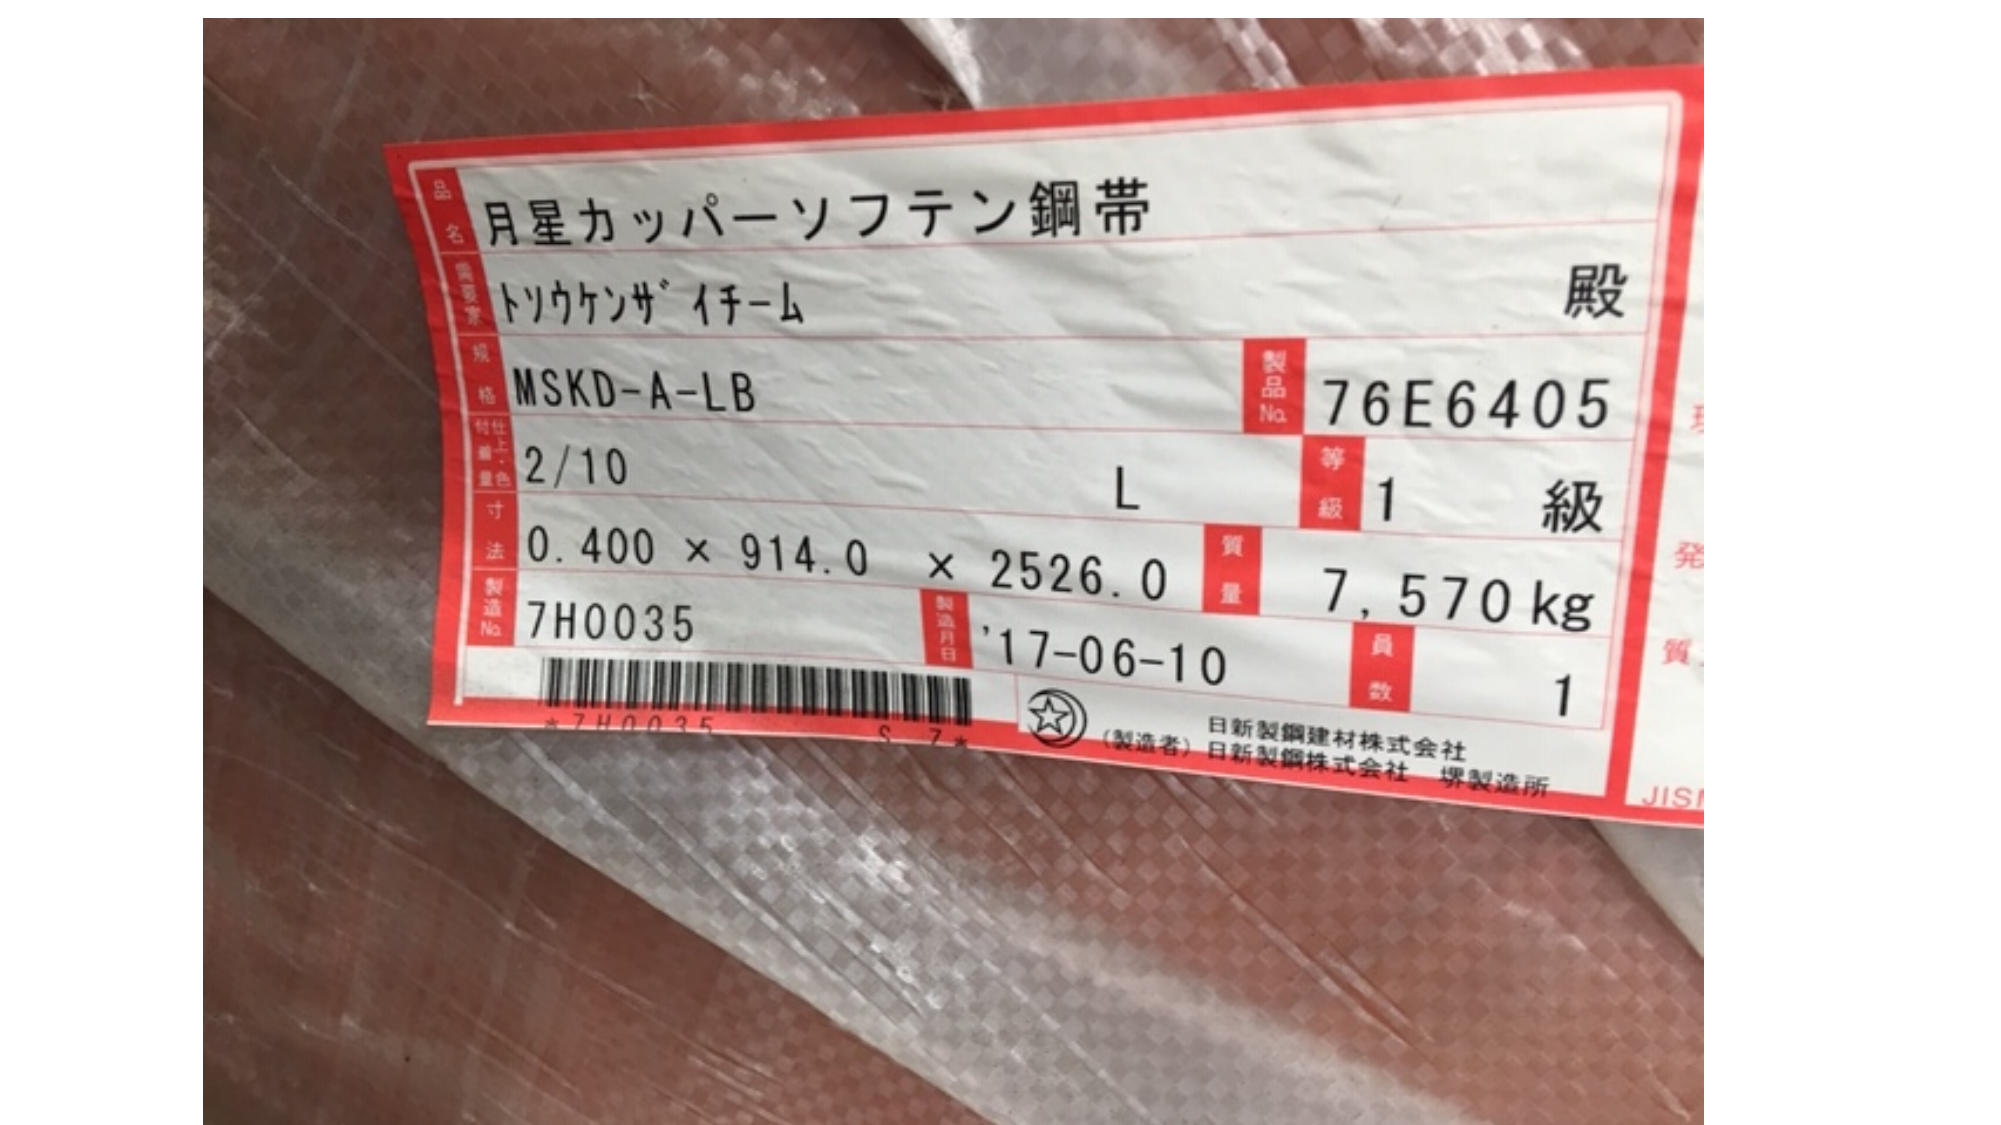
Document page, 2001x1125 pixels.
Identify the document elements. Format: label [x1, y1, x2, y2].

picture [203, 17, 1704, 1125]
